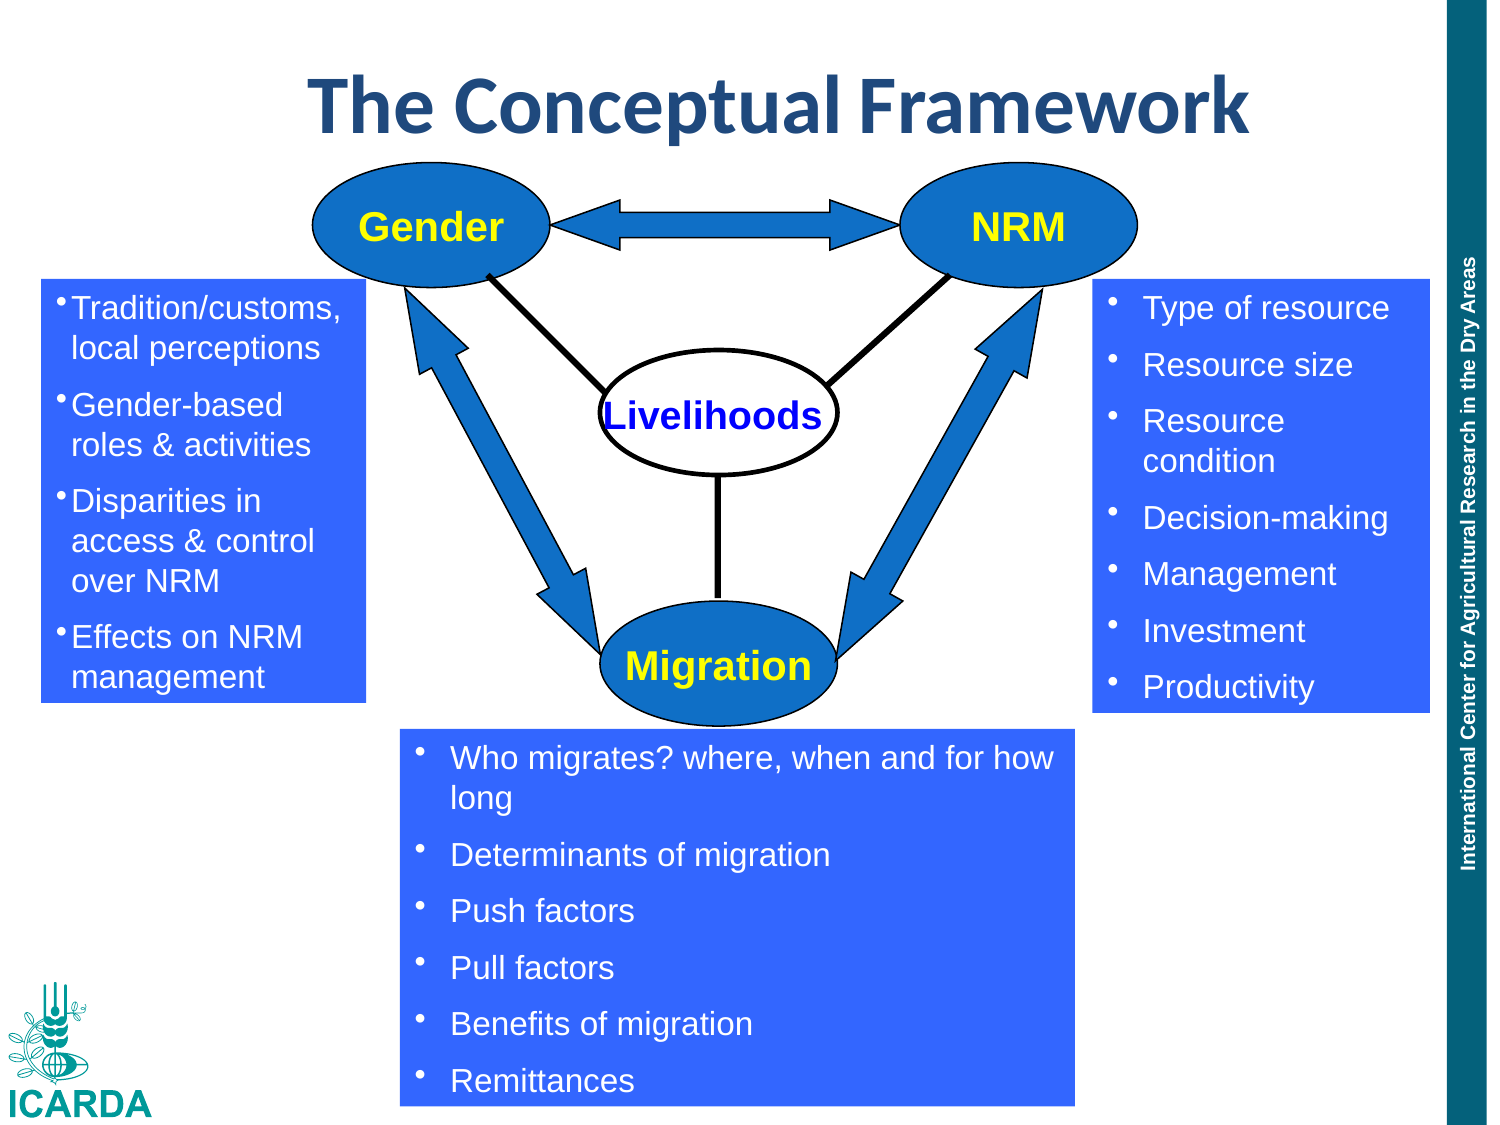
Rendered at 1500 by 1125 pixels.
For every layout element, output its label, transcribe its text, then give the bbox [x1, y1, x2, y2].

text_box The Conceptual Framework [292, 42, 1329, 158]
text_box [312, 162, 1138, 727]
text_box Who migrates? where, when and for how long Determinants of migration Push factors Pull factors Benefits of migration Remittances [399, 740, 1075, 1107]
text_box Tradition/customs, local perceptions Gender-based roles & activities Disparities in access & control over NRM Effects on NRM management [41, 278, 305, 703]
text_box Type of resource Resource size Resource condition Decision-making Management Investment Productivity [1144, 278, 1430, 713]
